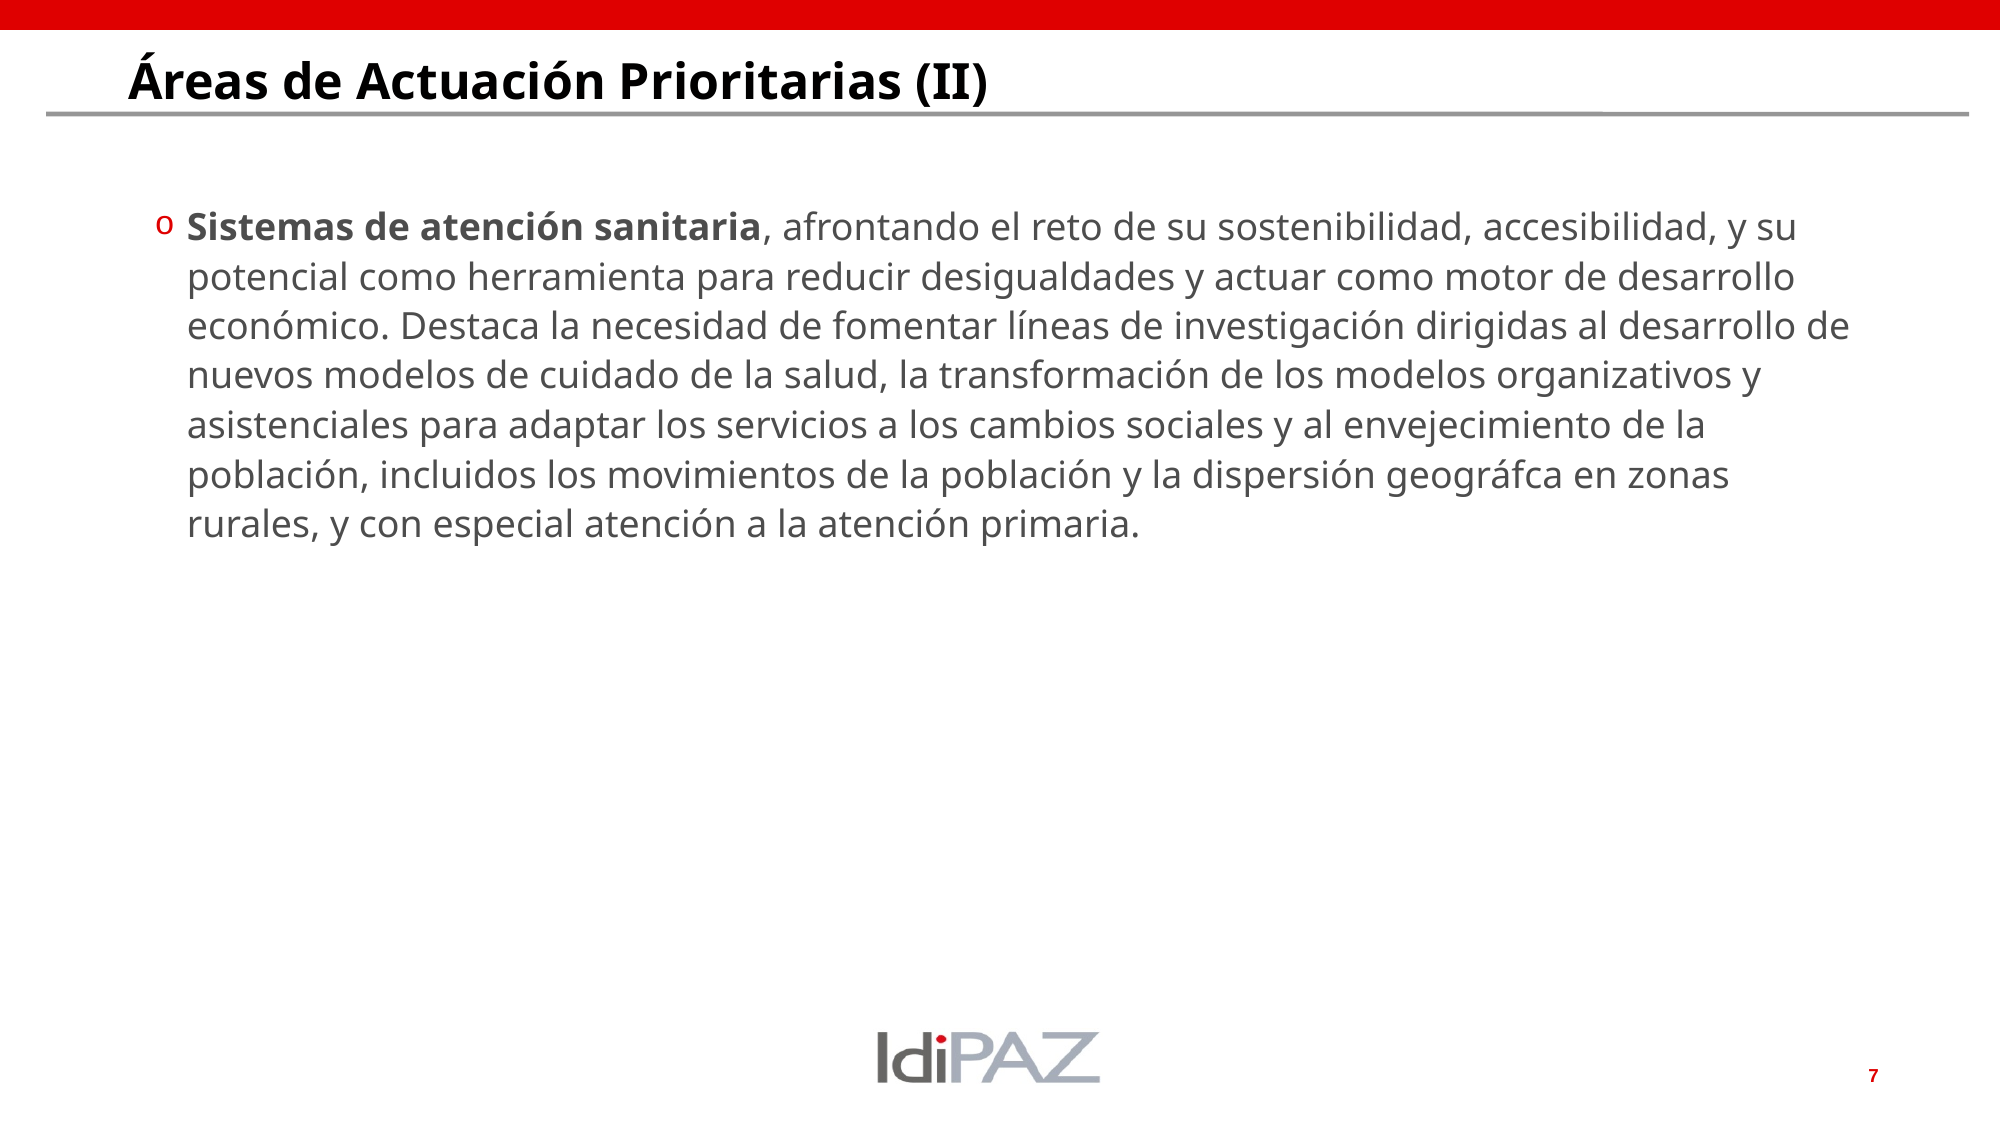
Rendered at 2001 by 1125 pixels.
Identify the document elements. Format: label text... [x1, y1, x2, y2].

picture [873, 1028, 1103, 1086]
title Áreas de Actuación Prioritarias (II) [120, 42, 1936, 126]
list Sistemas de atención sanitaria, afrontando el reto de su sostenibilidad, accesibilidad, y su potencial como herramienta para reducir desigualdades y actuar como motor de desarrollo económico. Destaca la necesidad de fomentar líneas de investigación dirigidas al desarrollo de nuevos modelos de cuidado de la salud, la transformación de los modelos organizativos y asistenciales para adaptar los servicios a los cambios sociales y al envejecimiento de la población, incluidos los movimientos de la población y la dispersión geográfca en zonas rurales, y con especial atención a la atención primaria. [119, 190, 1881, 918]
